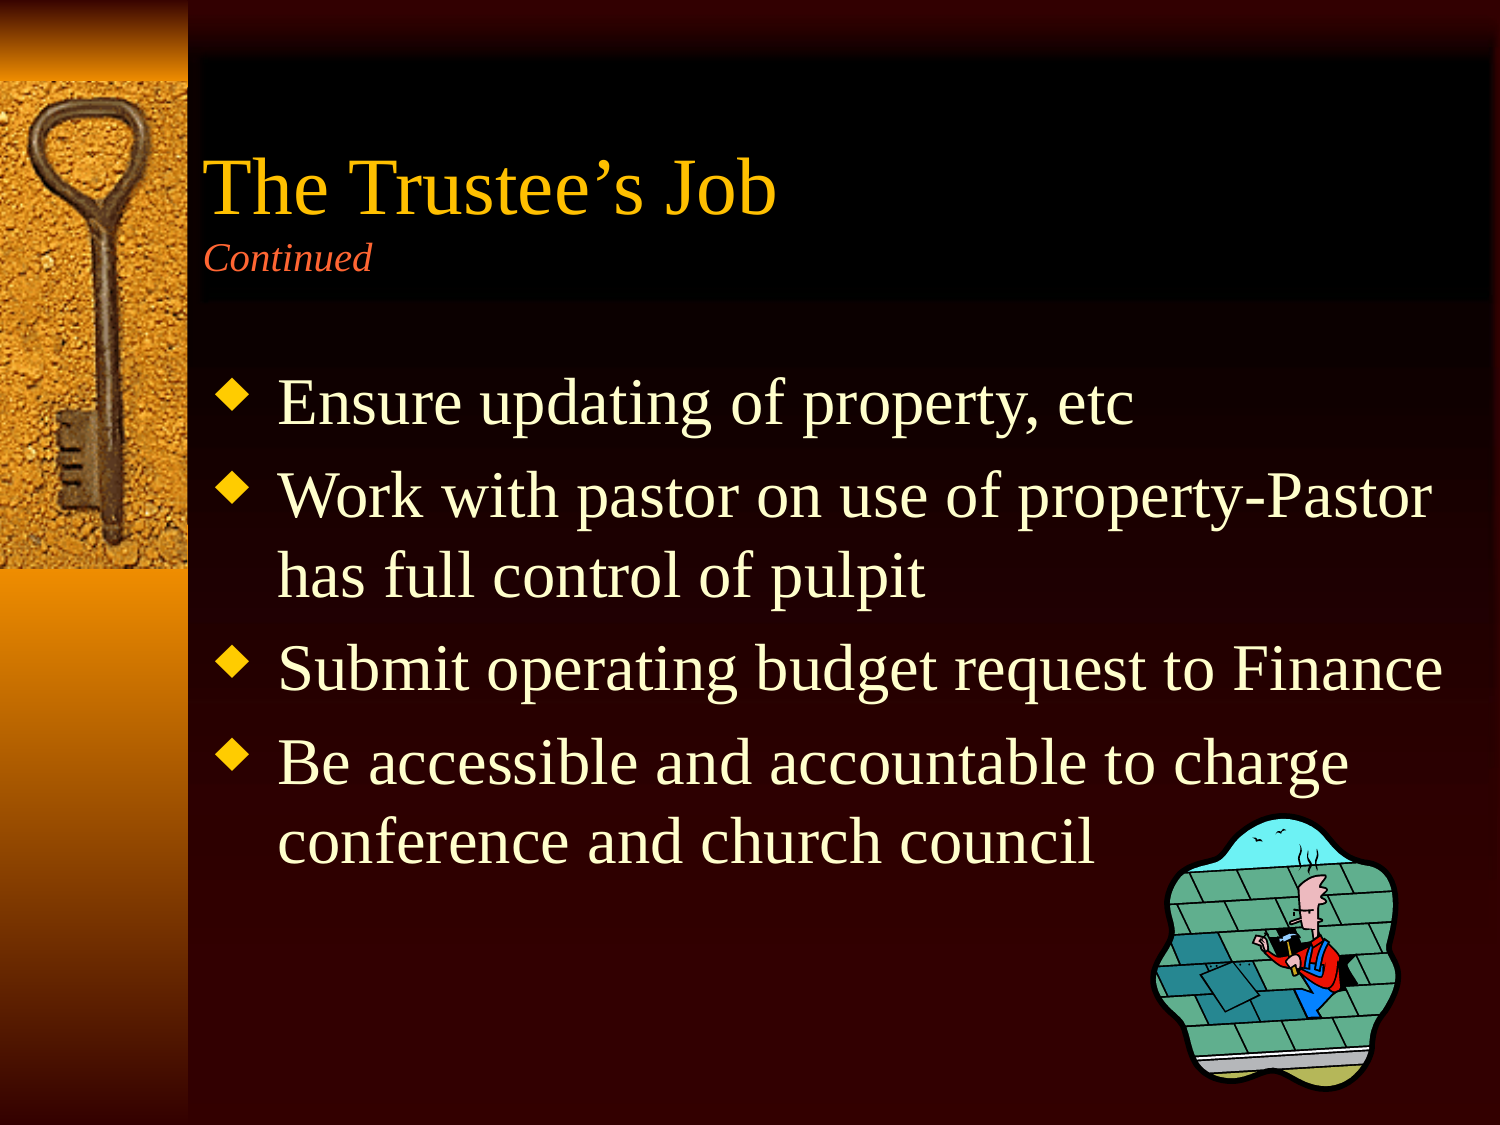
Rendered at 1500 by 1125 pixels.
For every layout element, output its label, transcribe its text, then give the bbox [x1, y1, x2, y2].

picture [0, 0, 1500, 1125]
picture [1149, 812, 1403, 1093]
title The Trustee’s Job Continued [187, 125, 1455, 288]
list Ensure updating of property, etc Work with pastor on use of property-Pastor has full control of pulpit Submit operating budget request to Finance Be accessible and accountable to charge conference and church council [200, 350, 1500, 1125]
